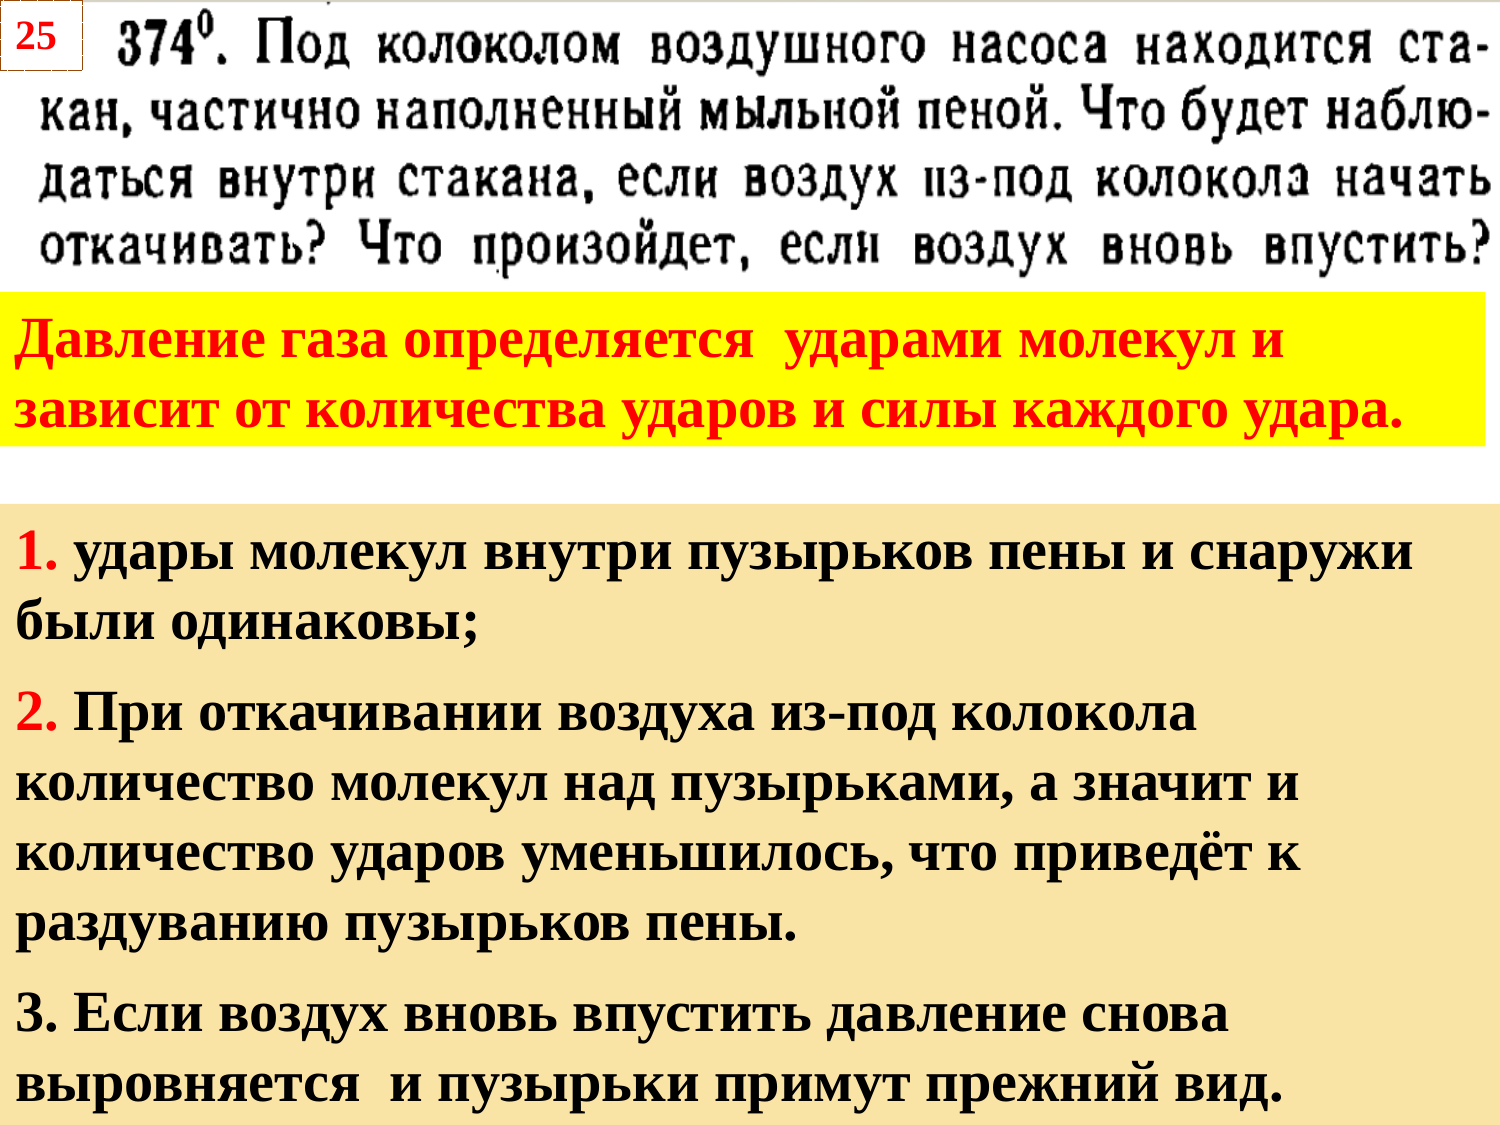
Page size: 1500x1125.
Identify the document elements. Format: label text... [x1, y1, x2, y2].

text_box 1. удары молекул внутри пузырьков пены и снаружи были одинаковы; 2. При откачивании воздуха из-под колокола количество молекул над пузырьками, а значит и количество ударов уменьшилось, что приведёт к раздуванию пузырьков пены. 3. Если воздух вновь впустить давление снова выровняется и пузырьки примут прежний вид. [0, 503, 1500, 1125]
picture [0, 0, 1500, 282]
text_box Давление газа определяется ударами молекул и зависит от количества ударов и силы каждого удара. [0, 291, 1486, 447]
